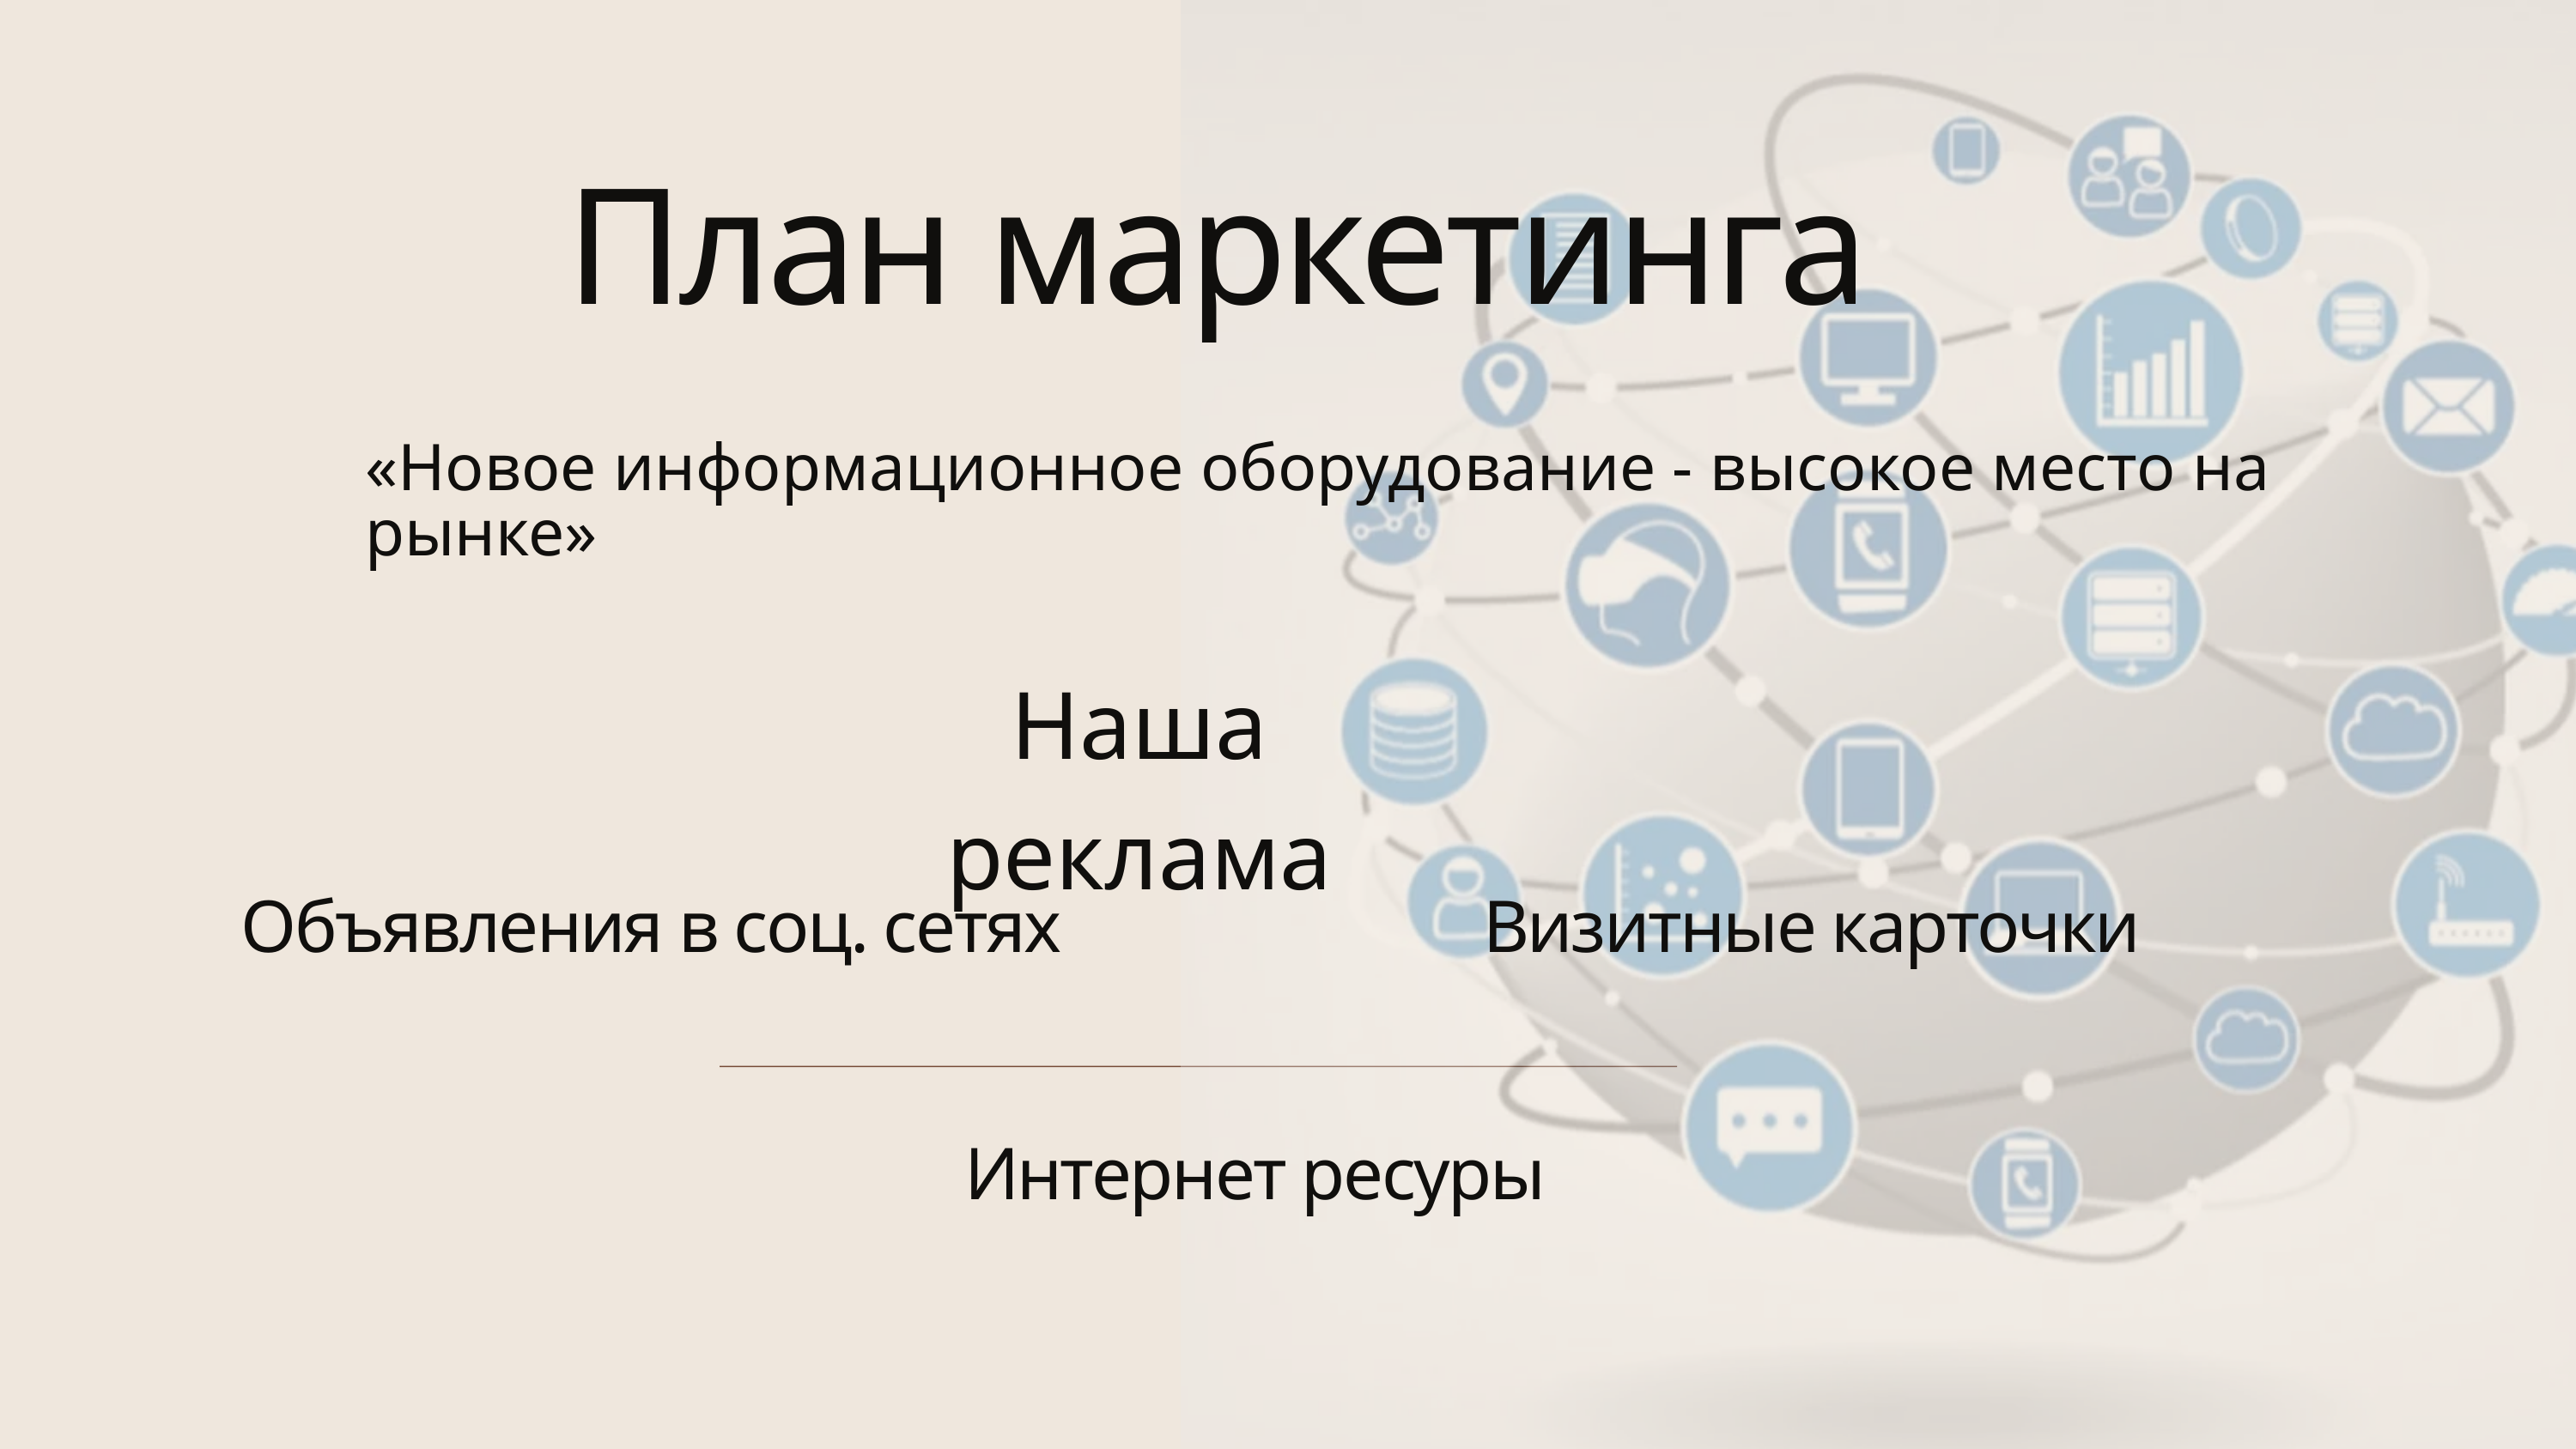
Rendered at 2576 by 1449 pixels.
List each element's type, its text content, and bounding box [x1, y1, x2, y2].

text_box План маркетинга [566, 143, 1176, 337]
picture [1181, 0, 2576, 1449]
text_box Интернет ресуры [964, 1121, 1176, 1215]
text_box «Новое информационное оборудование - высокое место на рынке» [365, 438, 1176, 569]
text_box Наша реклама [809, 647, 1176, 1039]
text_box Объявления в соц. сетях [240, 874, 809, 967]
